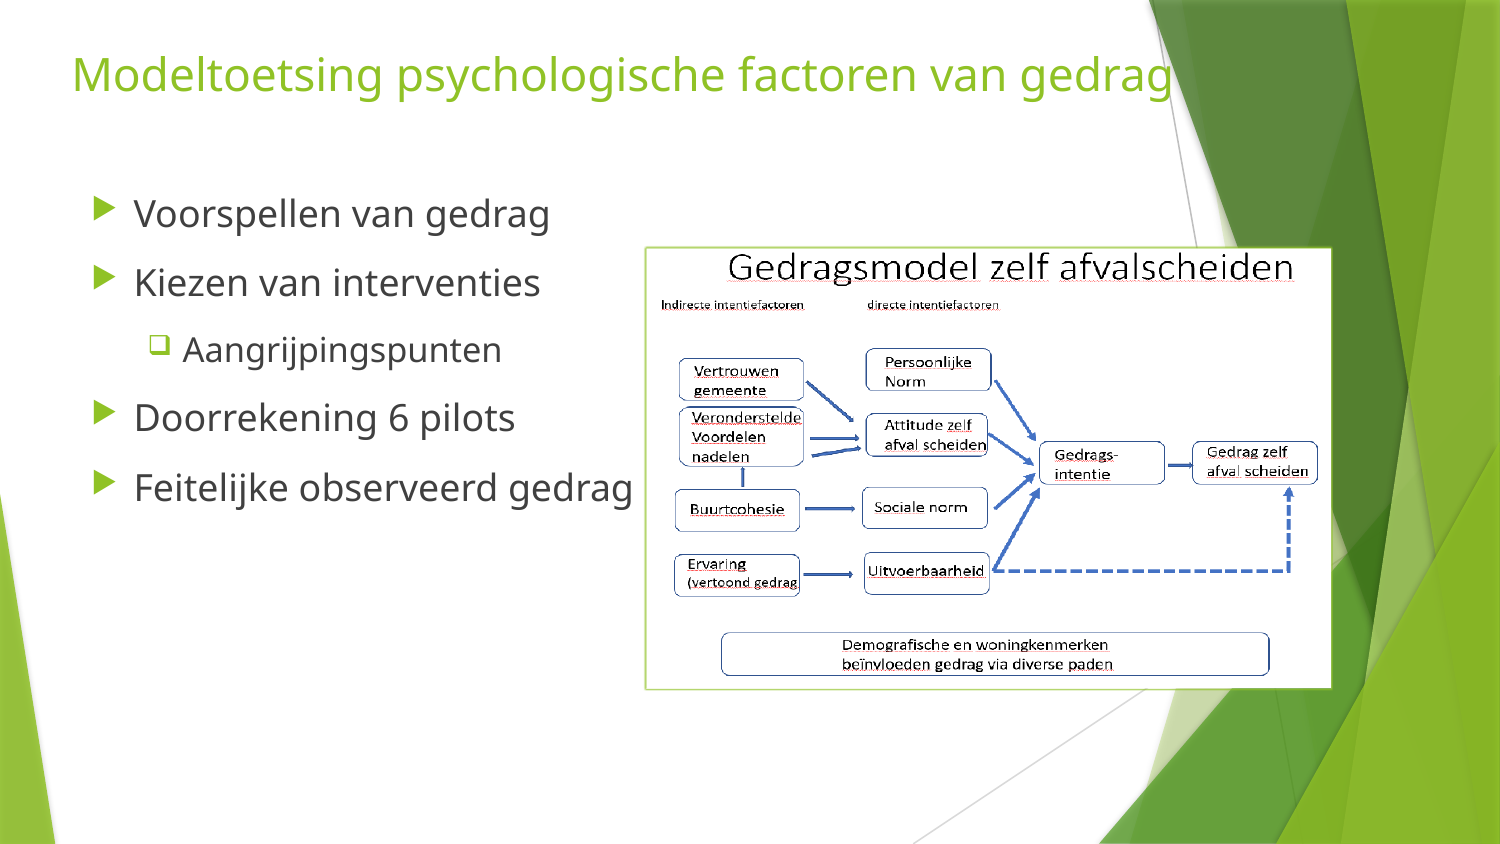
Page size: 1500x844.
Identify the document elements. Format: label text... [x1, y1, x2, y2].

list Voorspellen van gedrag Kiezen van interventies Aangrijpingspunten Doorrekening 6 pilots Feitelijke observeerd gedrag [76, 173, 1134, 763]
picture [645, 247, 1331, 689]
title Modeltoetsing psychologische factoren van gedrag [56, 38, 1236, 145]
